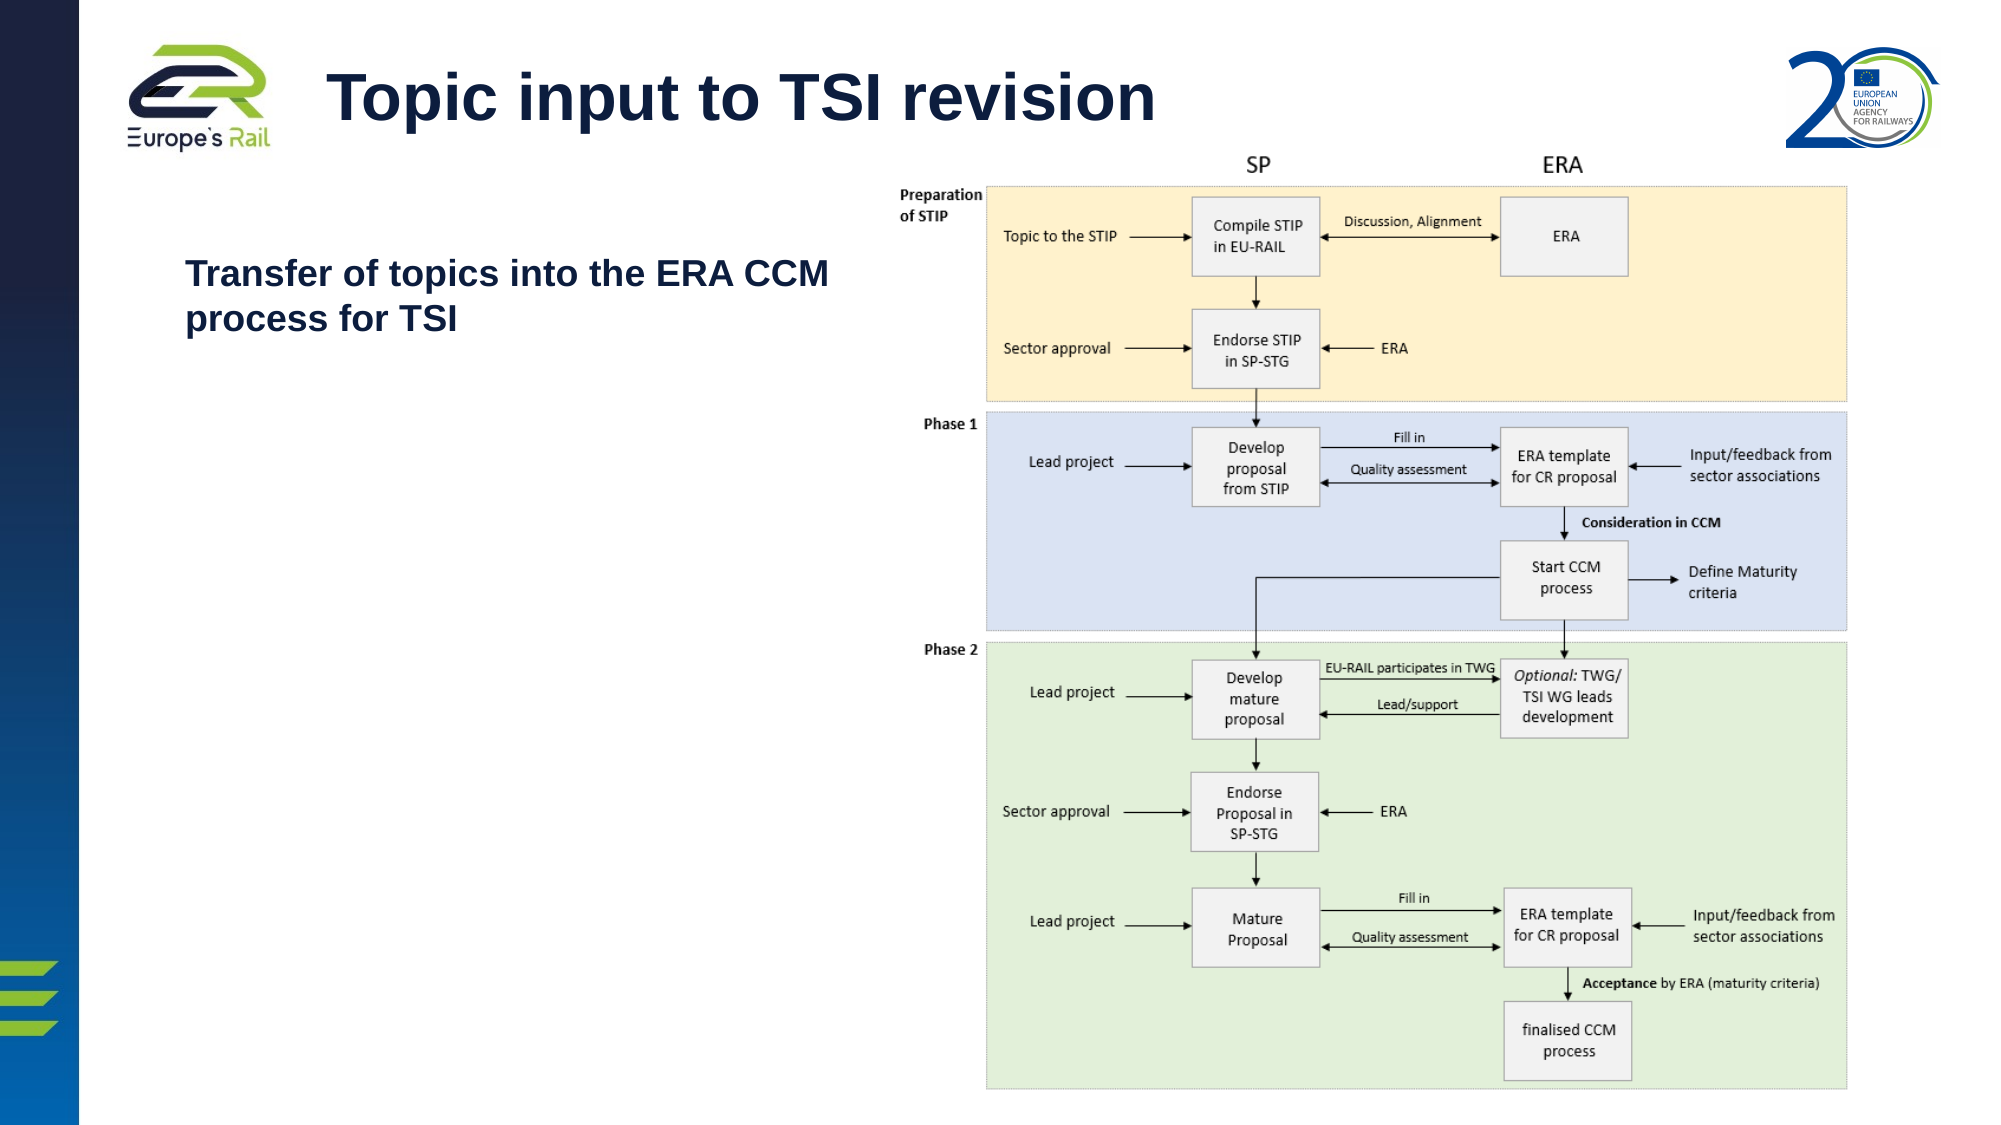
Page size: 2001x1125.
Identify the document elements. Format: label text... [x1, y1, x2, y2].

text_box Transfer of topics into the ERA CCM process for TSI [170, 241, 873, 347]
picture [0, 0, 2001, 1125]
text_box Topic input to TSI revision [311, 55, 1641, 176]
